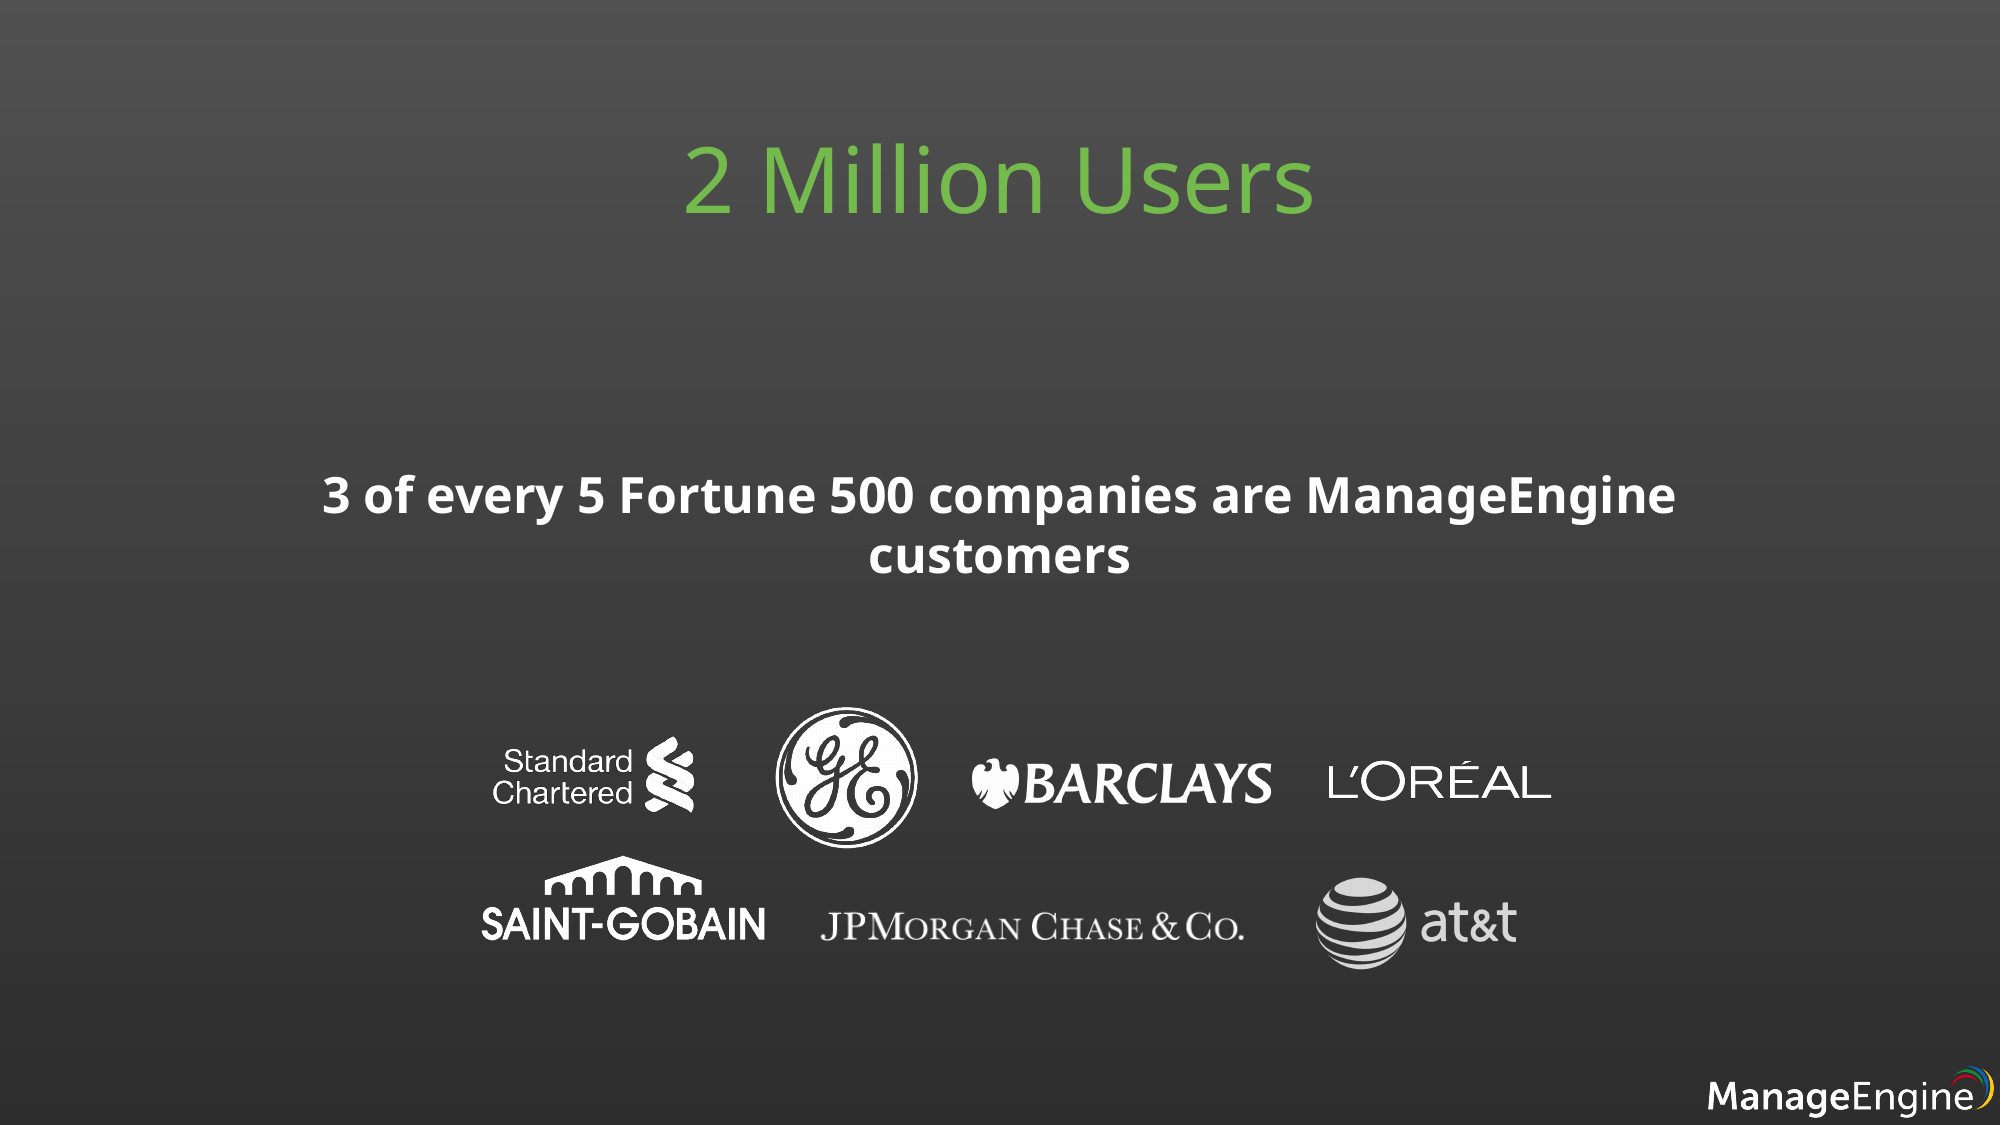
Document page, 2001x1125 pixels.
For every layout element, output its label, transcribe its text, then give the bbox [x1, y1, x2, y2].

text_box 3 of every 5 Fortune 500 companies are ManageEngine customers [307, 456, 1693, 591]
picture [1708, 1066, 1994, 1118]
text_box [480, 647, 1559, 1064]
text_box 2 Million Users [667, 114, 1333, 240]
